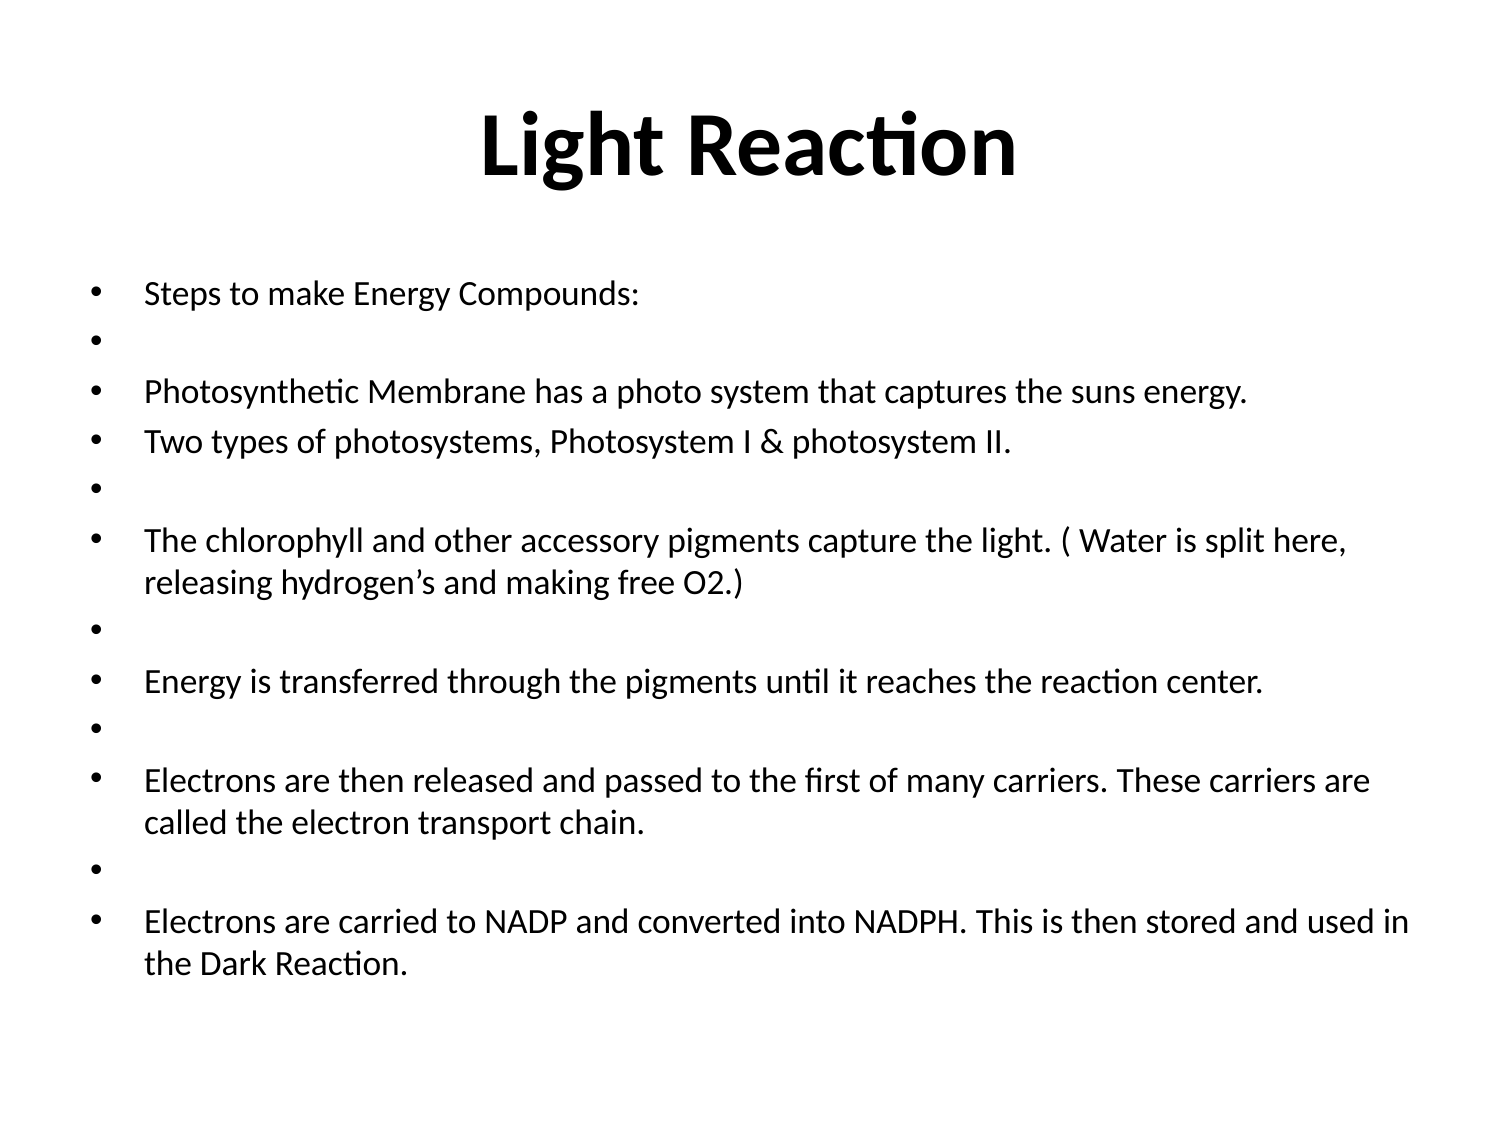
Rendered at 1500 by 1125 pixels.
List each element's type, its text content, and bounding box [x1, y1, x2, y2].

title Light Reaction [75, 45, 1425, 233]
list Steps to make Energy Compounds: Photosynthetic Membrane has a photo system that captures the suns energy. Two types of photosystems, Photosystem I & photosystem II. The chlorophyll and other accessory pigments capture the light. ( Water is split here, releasing hydrogen’s and making free O2.) Energy is transferred through the pigments until it reaches the reaction center. Electrons are then released and passed to the first of many carriers. These carriers are called the electron transport chain. Electrons are carried to NADP and converted into NADPH. This is then stored and used in the Dark Reaction. [75, 262, 1425, 1005]
